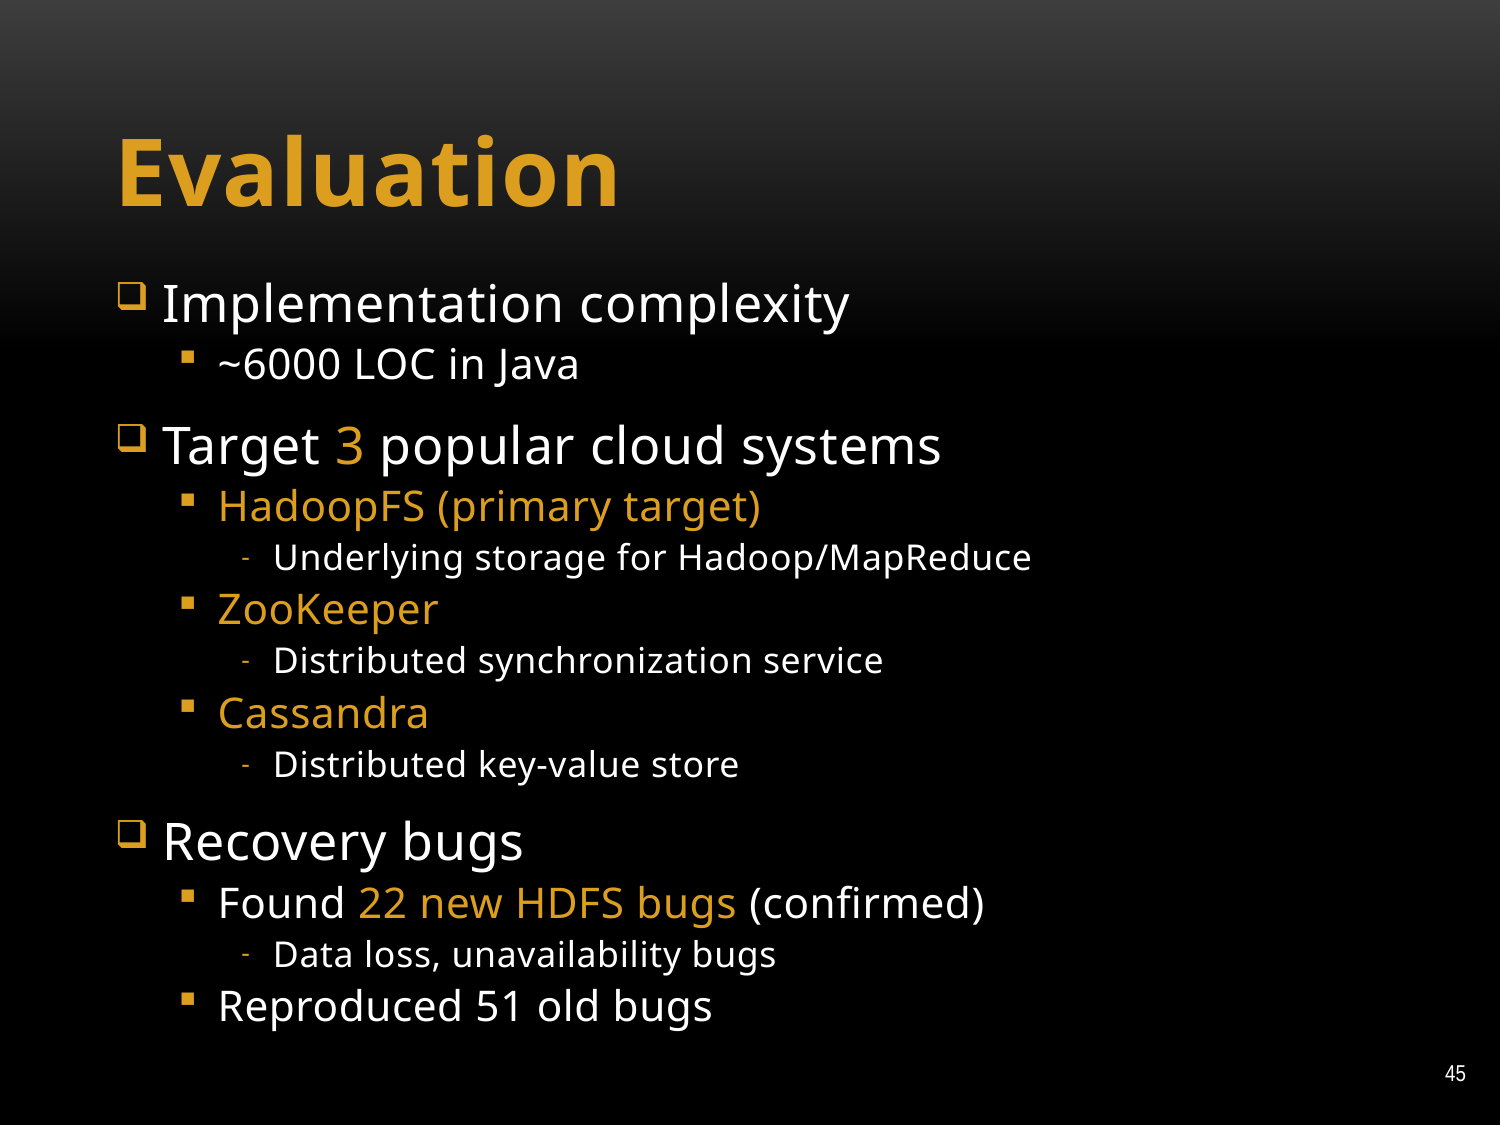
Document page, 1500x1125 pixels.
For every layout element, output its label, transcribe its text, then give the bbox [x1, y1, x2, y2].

title Evaluation [99, 45, 1400, 233]
list Implementation complexity ~6000 LOC in Java Target 3 popular cloud systems HadoopFS (primary target) Underlying storage for Hadoop/MapReduce ZooKeeper Distributed synchronization service Cassandra Distributed key-value store Recovery bugs Found 22 new HDFS bugs (confirmed) Data loss, unavailability bugs Reproduced 51 old bugs [99, 262, 1400, 1043]
slide_number 45 [1318, 1042, 1482, 1103]
